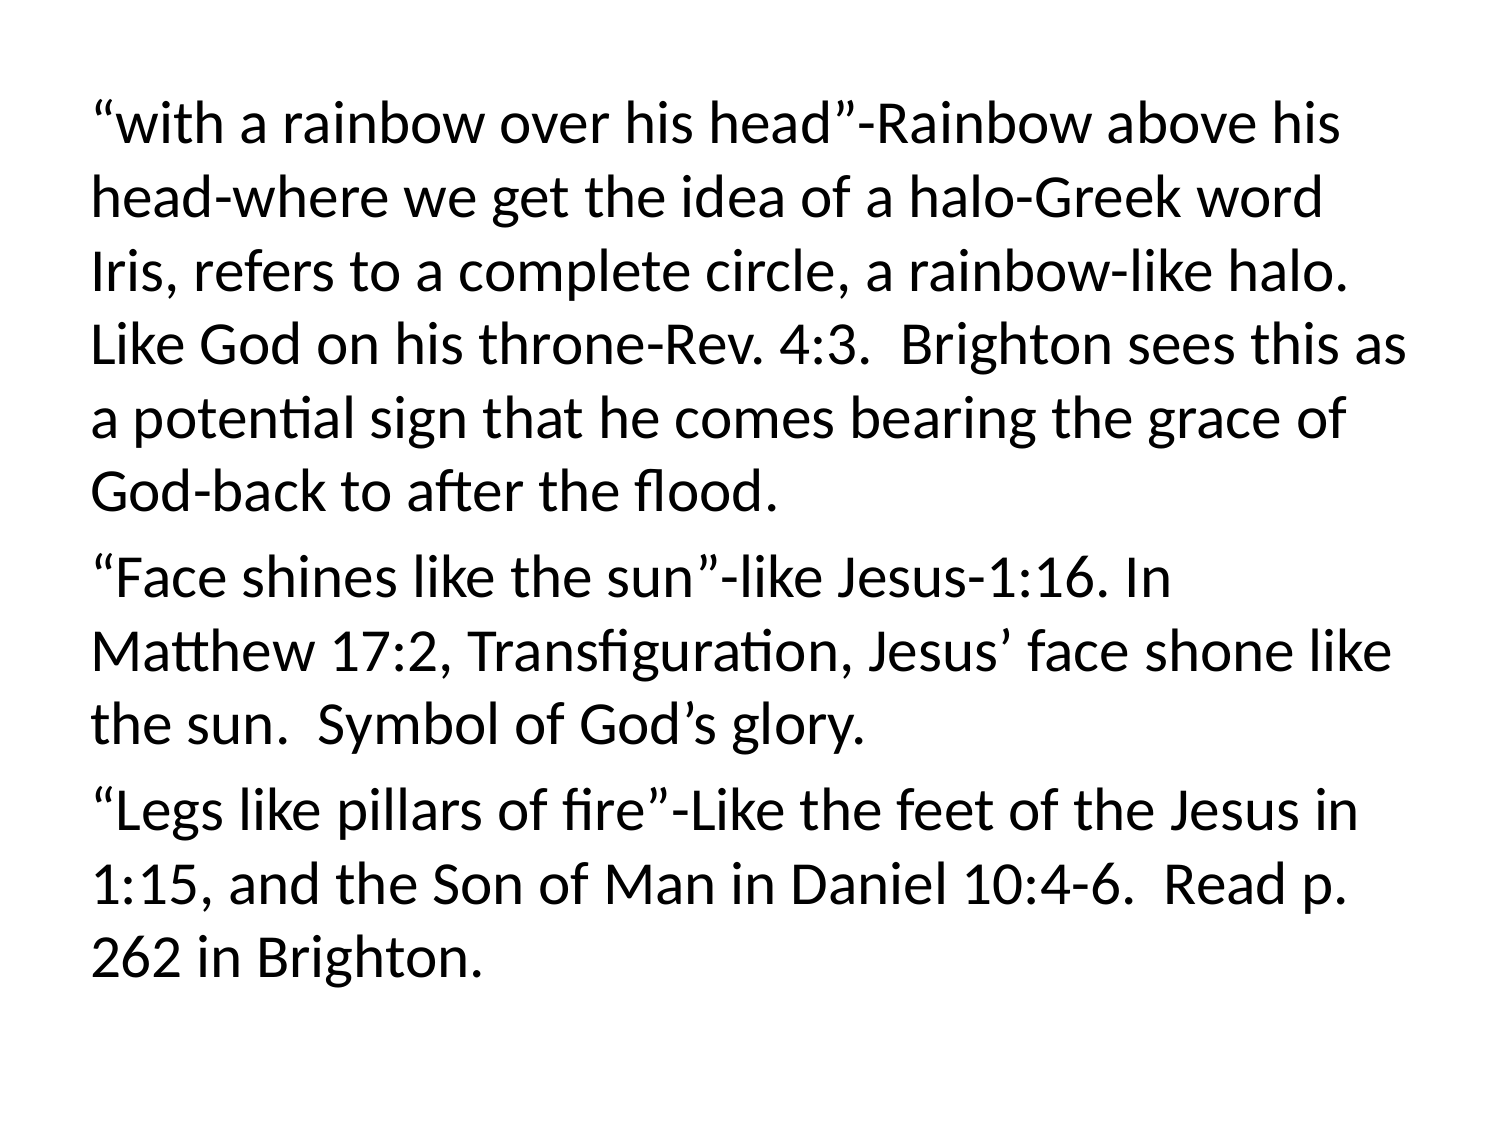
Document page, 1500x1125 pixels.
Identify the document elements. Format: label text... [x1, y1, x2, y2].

list “with a rainbow over his head”-Rainbow above his head-where we get the idea of a halo-Greek word Iris, refers to a complete circle, a rainbow-like halo. Like God on his throne-Rev. 4:3. Brighton sees this as a potential sign that he comes bearing the grace of God-back to after the flood. “Face shines like the sun”-like Jesus-1:16. In Matthew 17:2, Transfiguration, Jesus’ face shone like the sun. Symbol of God’s glory. “Legs like pillars of fire”-Like the feet of the Jesus in 1:15, and the Son of Man in Daniel 10:4-6. Read p. 262 in Brighton. [75, 75, 1425, 1005]
